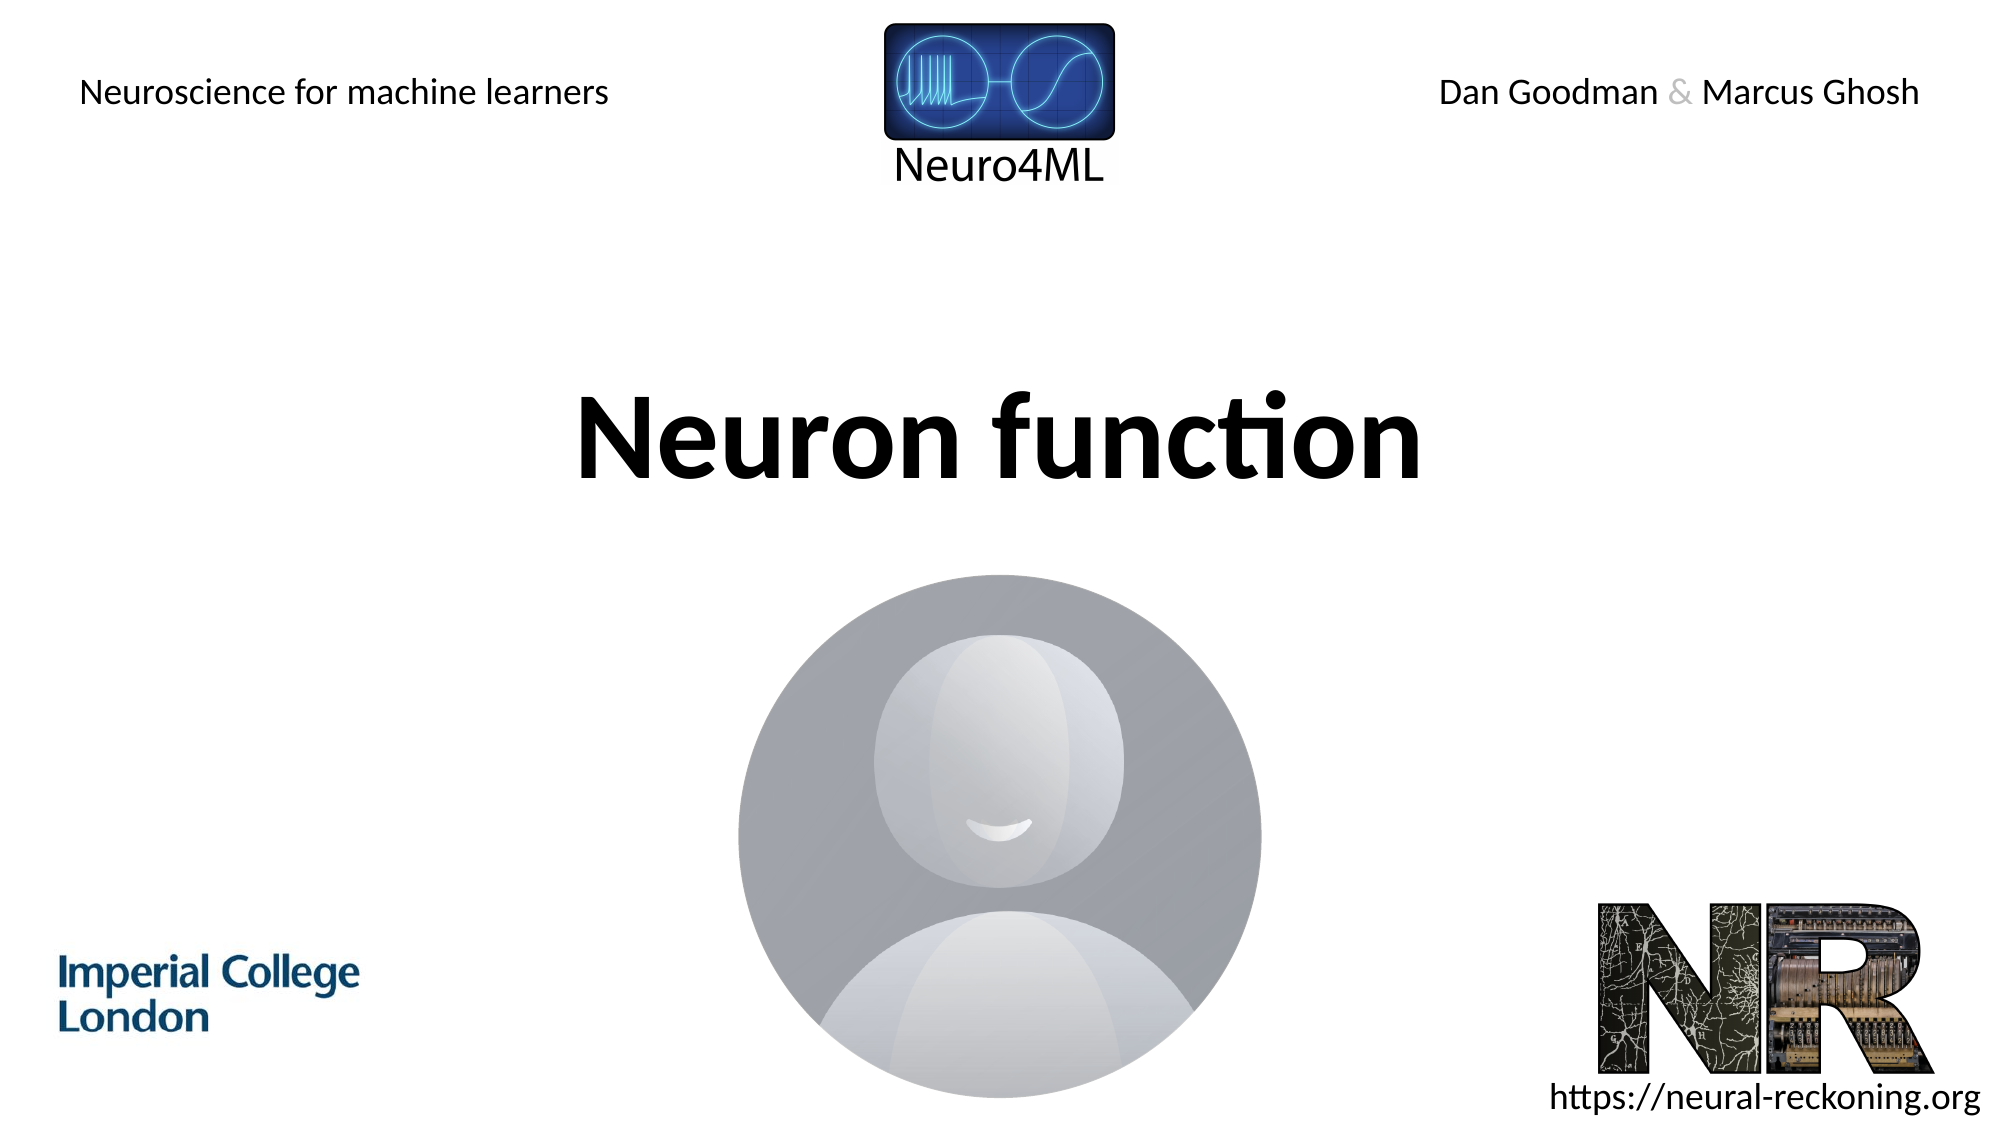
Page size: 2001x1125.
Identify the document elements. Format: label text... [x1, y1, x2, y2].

picture [738, 574, 1262, 1099]
picture [881, 20, 1119, 184]
title Neuron function [249, 184, 1750, 514]
picture [1592, 898, 1939, 1079]
picture [0, 852, 418, 1125]
